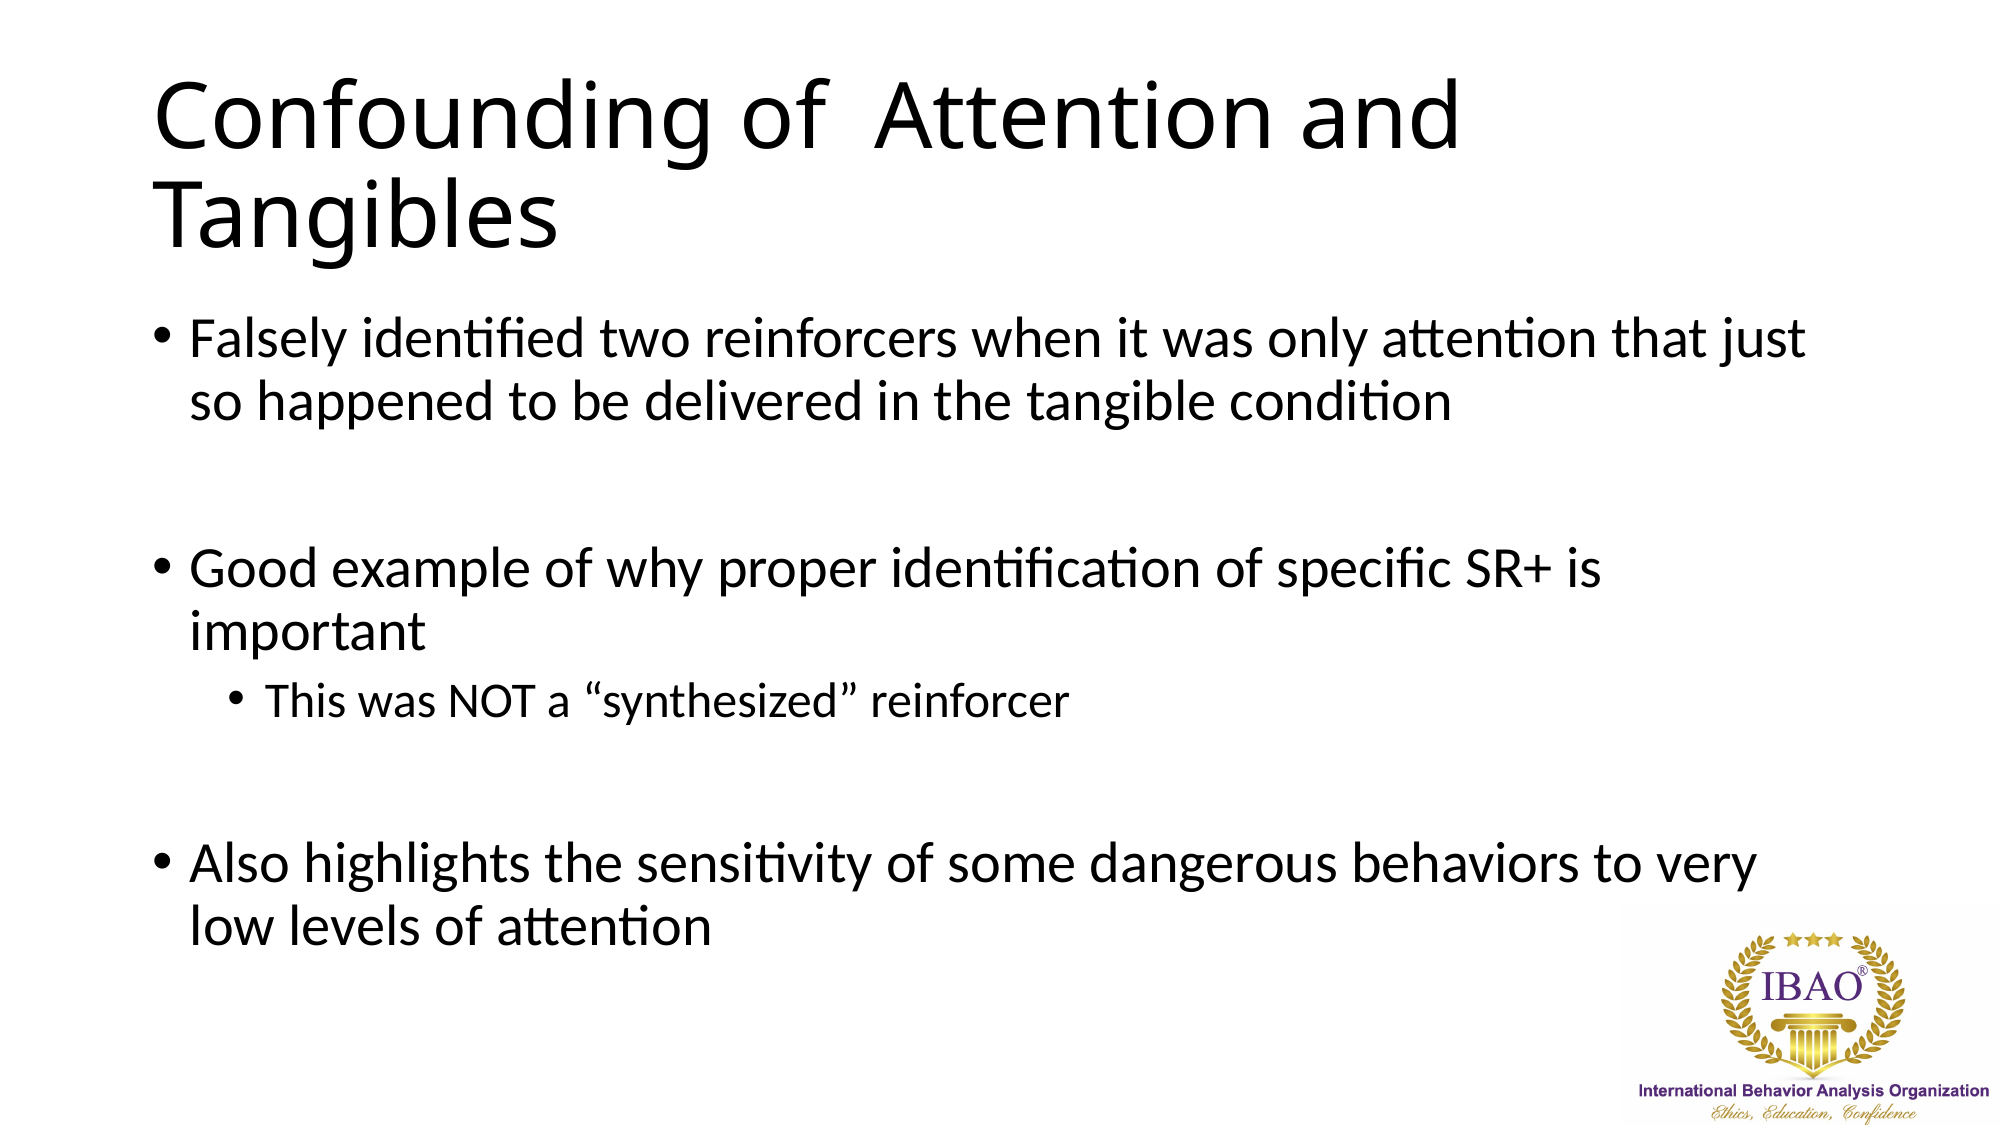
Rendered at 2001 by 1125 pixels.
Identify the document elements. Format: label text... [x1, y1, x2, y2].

list Falsely identified two reinforcers when it was only attention that just so happened to be delivered in the tangible condition Good example of why proper identification of specific SR+ is important This was NOT a “synthesized” reinforcer Also highlights the sensitivity of some dangerous behaviors to very low levels of attention [137, 299, 1863, 1014]
picture [1620, 903, 2001, 1125]
title Confounding of Attention and Tangibles [137, 59, 1863, 278]
